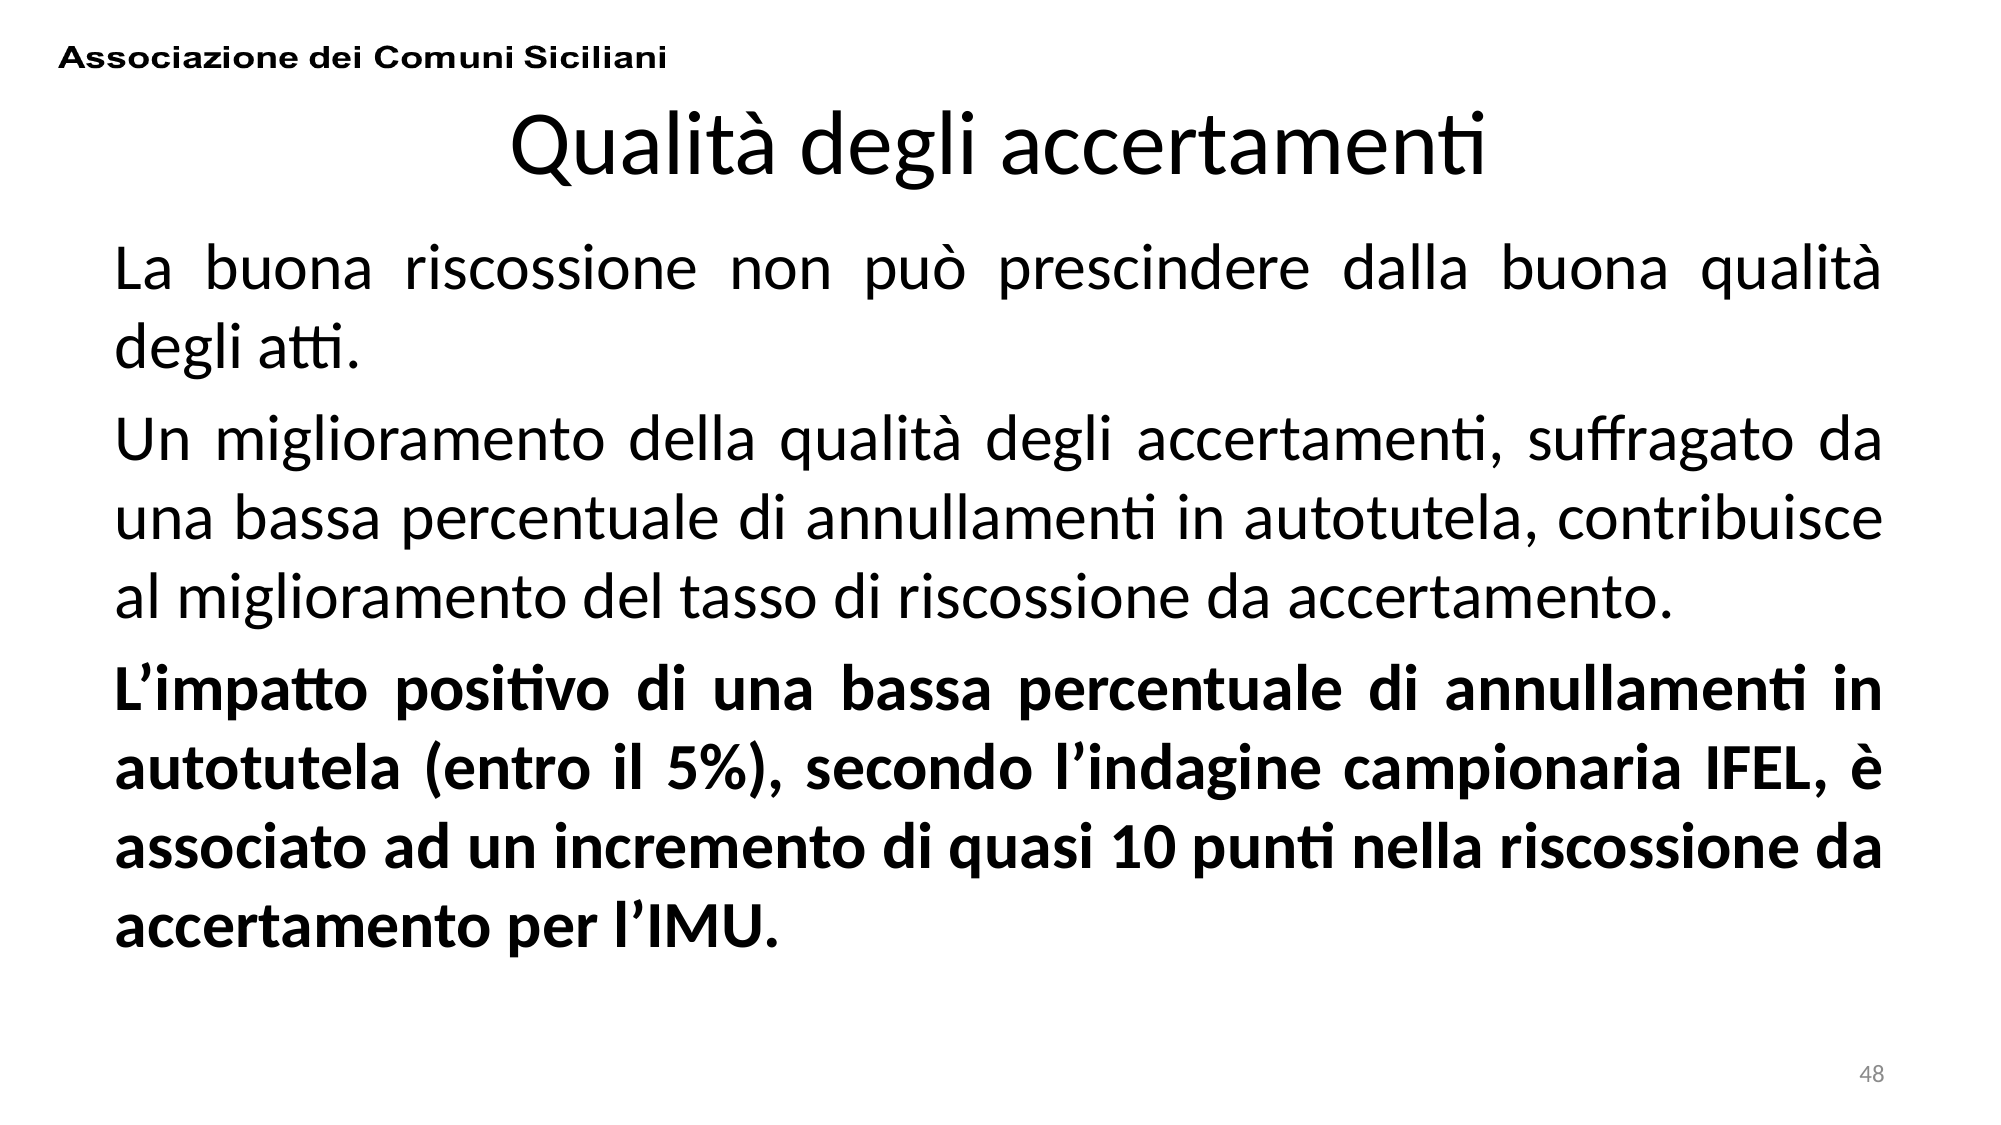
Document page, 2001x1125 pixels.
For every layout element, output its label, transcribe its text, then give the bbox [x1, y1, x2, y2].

slide_number 48 [1433, 1042, 1900, 1103]
title Qualità degli accertamenti [99, 45, 1900, 216]
list La buona riscossione non può prescindere dalla buona qualità degli atti. Un miglioramento della qualità degli accertamenti, suffragato da una bassa percentuale di annullamenti in autotutela, contribuisce al miglioramento del tasso di riscossione da accertamento. L’impatto positivo di una bassa percentuale di annullamenti in autotutela (entro il 5%), secondo l’indagine campionaria IFEL, è associato ad un incremento di quasi 10 punti nella riscossione da accertamento per l’IMU. [99, 216, 1900, 1027]
picture [35, 28, 692, 93]
